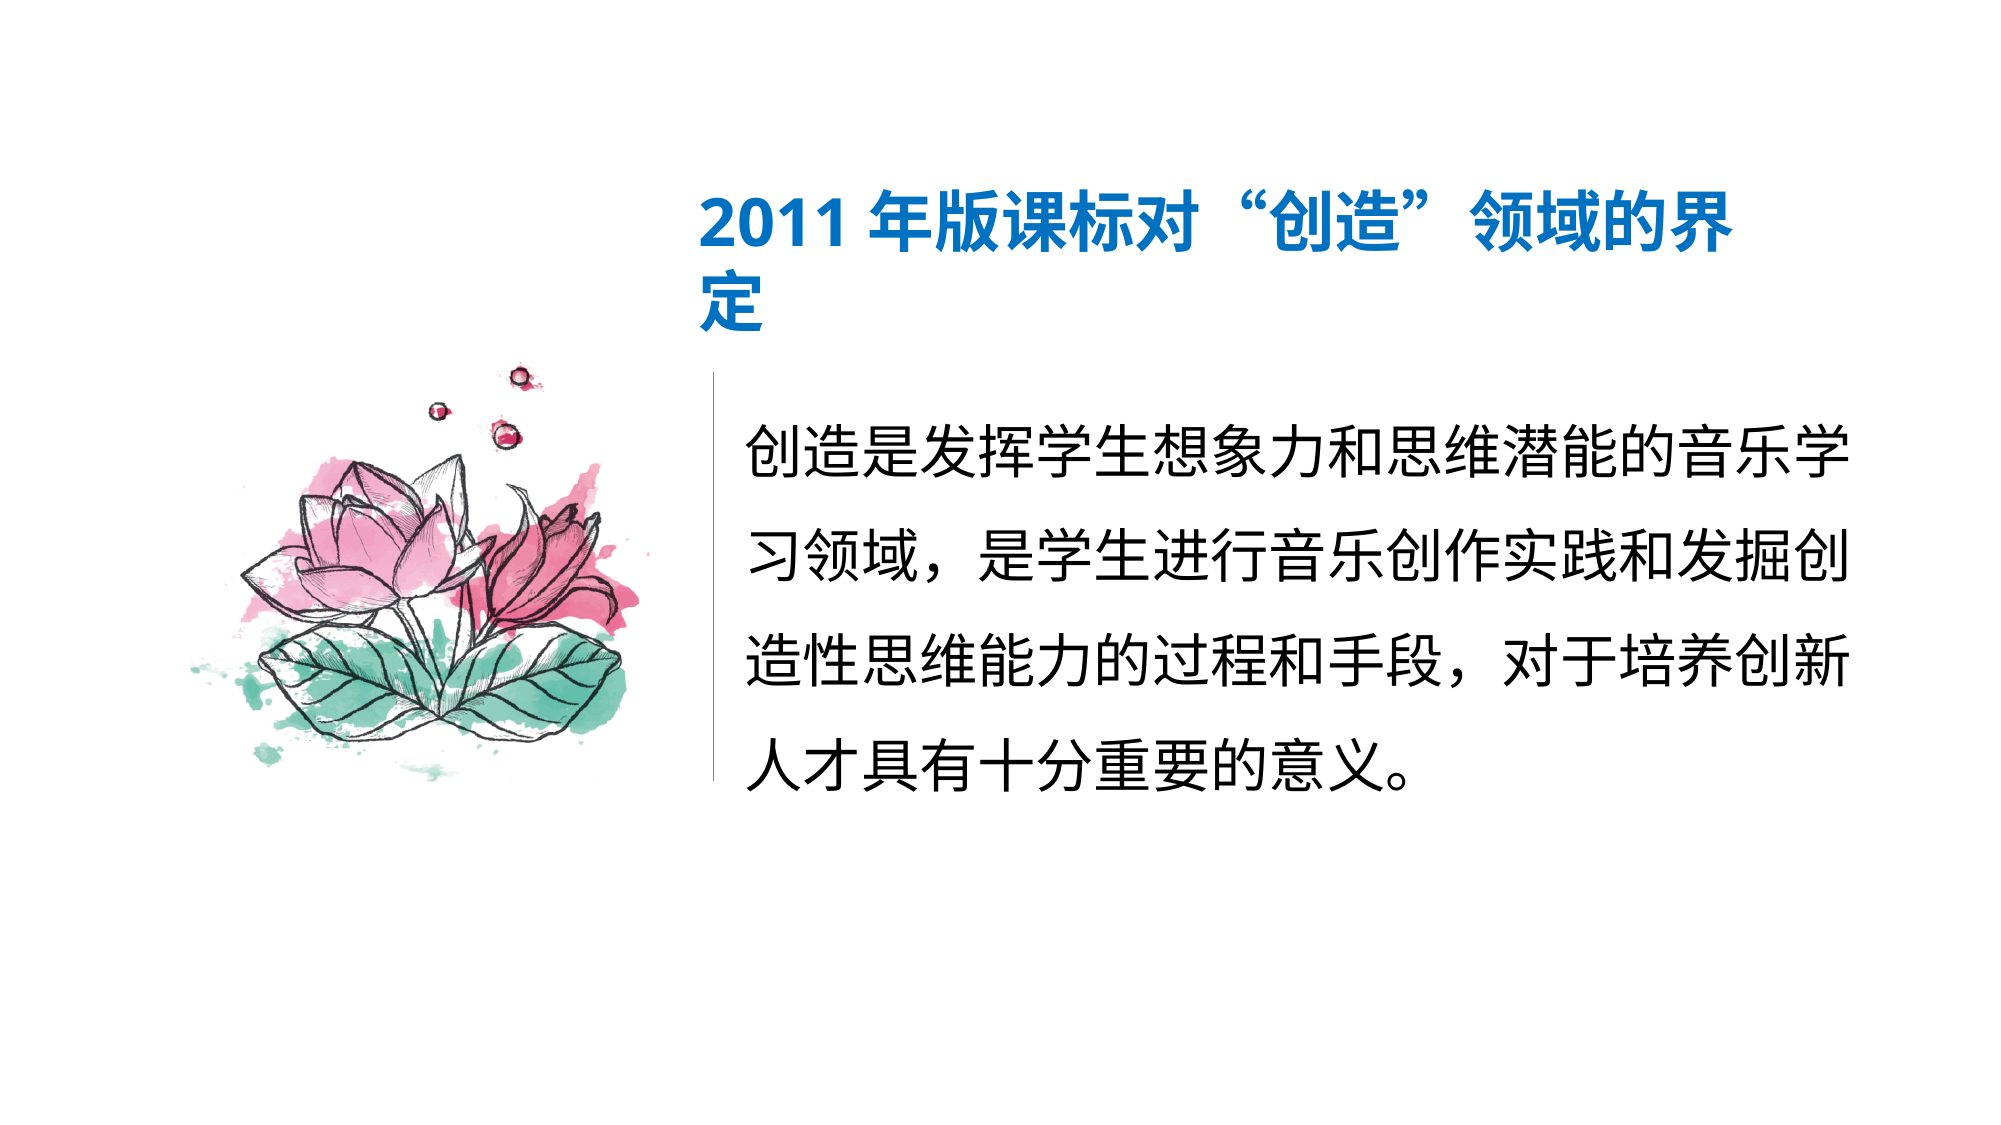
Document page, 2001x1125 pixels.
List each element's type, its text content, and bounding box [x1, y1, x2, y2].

picture [189, 361, 650, 782]
text_box 创造是发挥学生想象力和思维潜能的音乐学习领域，是学生进行音乐创作实践和发掘创造性思维能力的过程和手段，对于培养创新人才具有十分重要的意义。 [729, 372, 1906, 807]
text_box 2011年版课标对“创造”领域的界定 [684, 172, 1752, 347]
